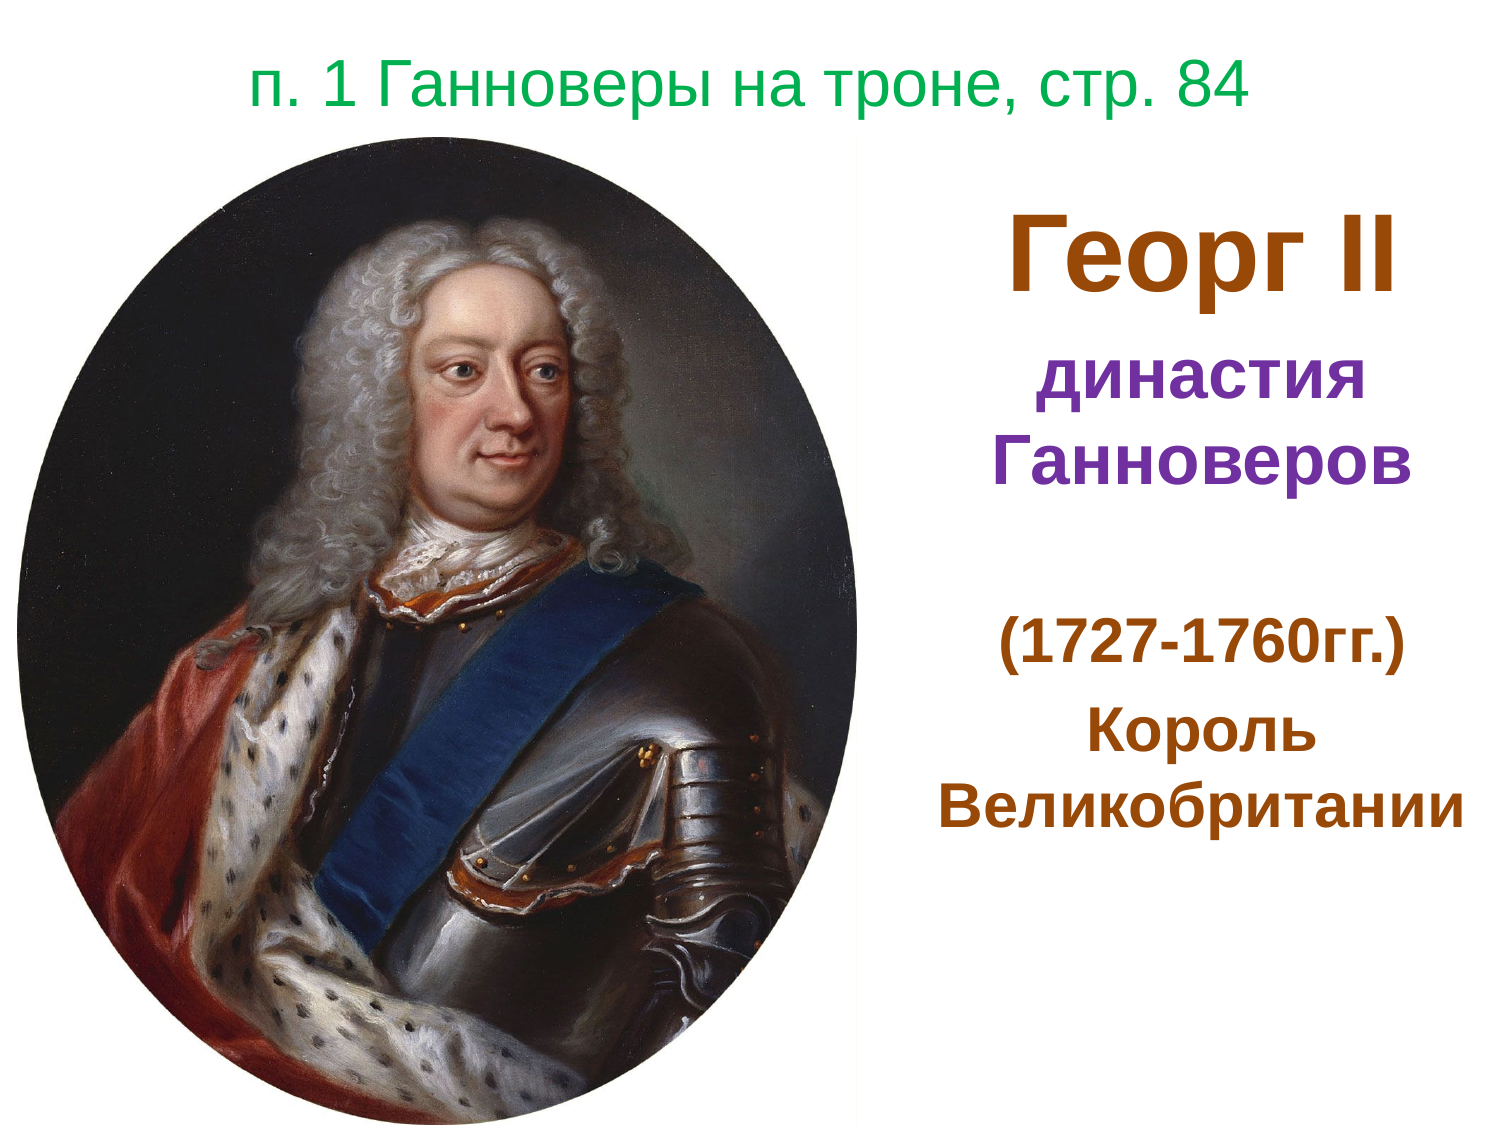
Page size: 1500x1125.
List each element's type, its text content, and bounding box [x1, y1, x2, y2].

picture [17, 136, 857, 1125]
list Георг II династия Ганноверов (1727-1760гг.) Король Великобритании [915, 172, 1490, 858]
title п. 1 Ганноверы на троне, стр. 84 [75, 45, 1425, 114]
